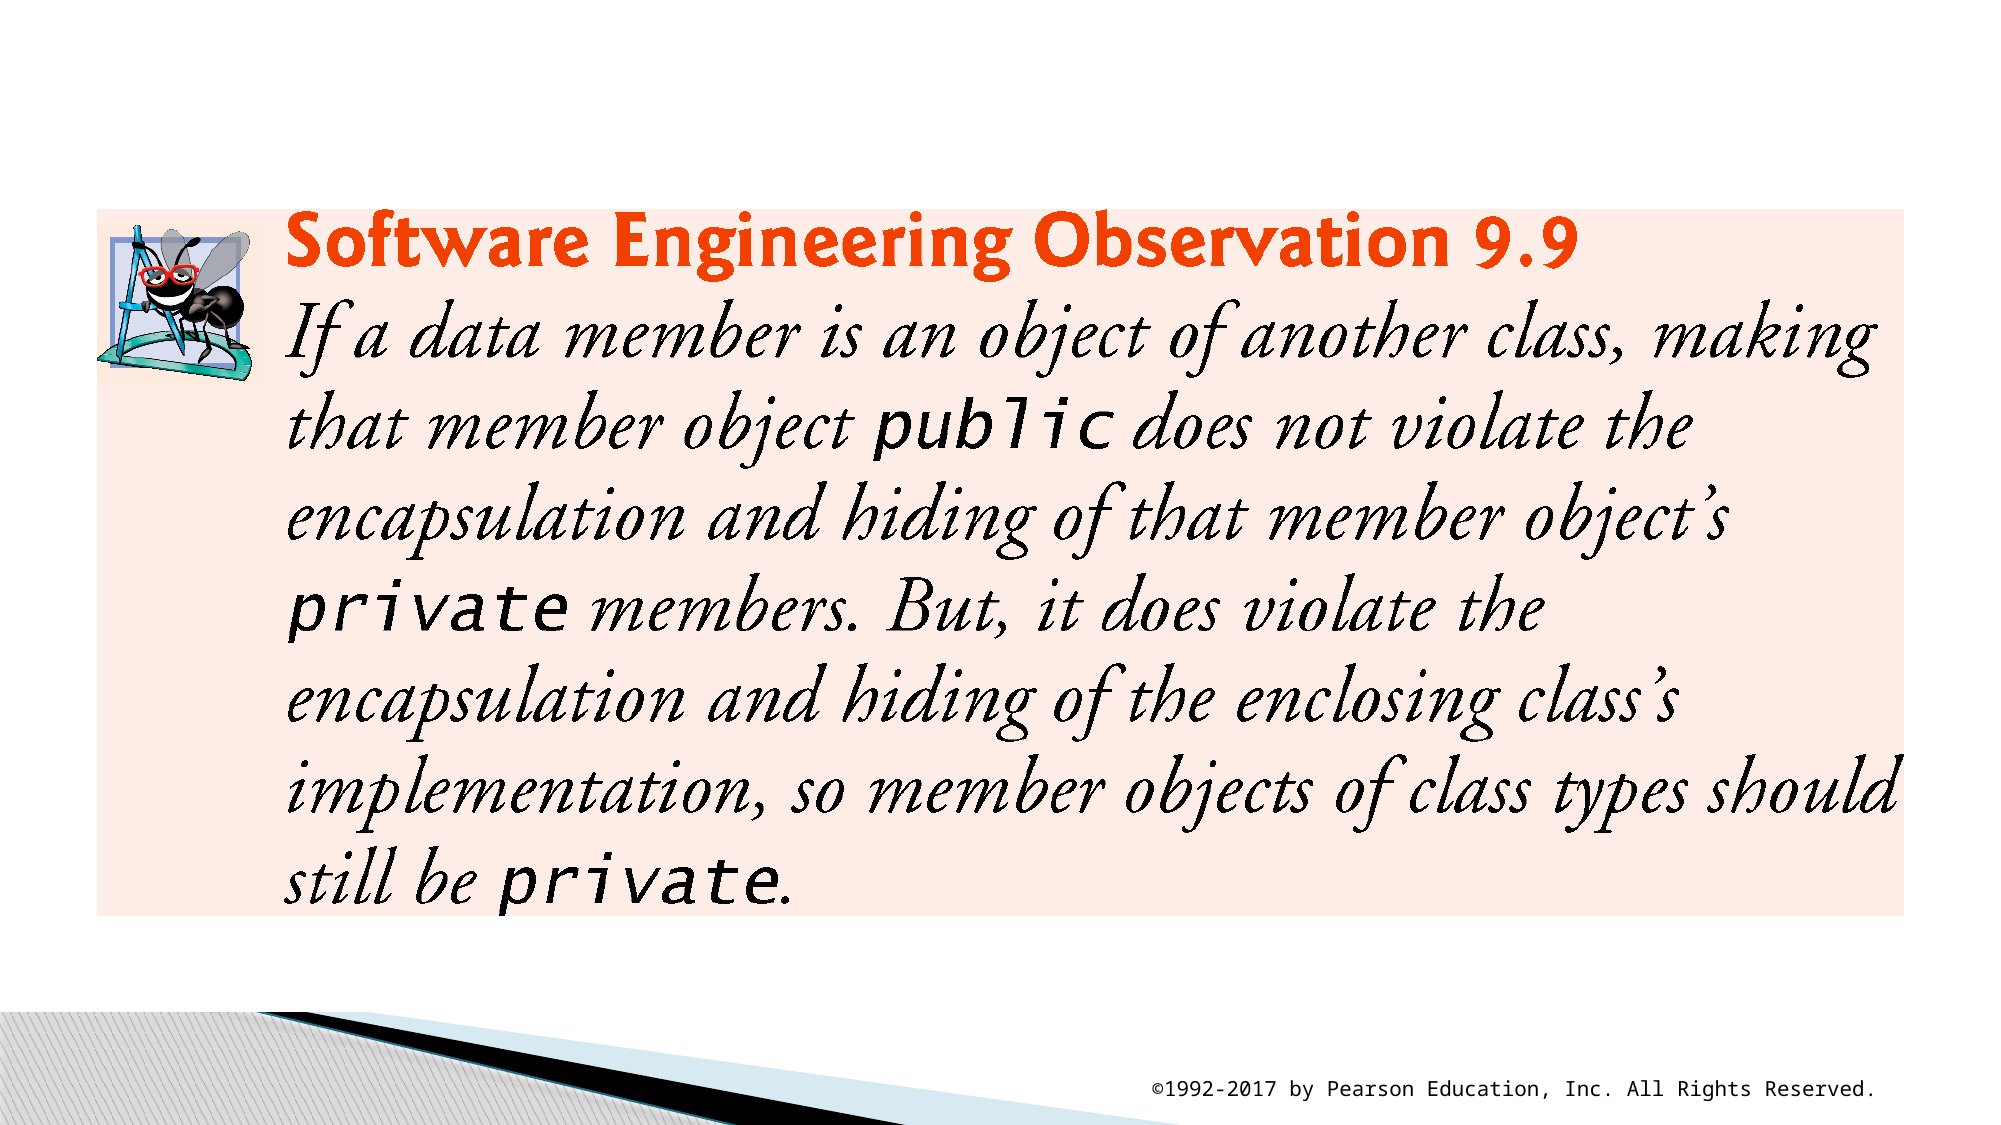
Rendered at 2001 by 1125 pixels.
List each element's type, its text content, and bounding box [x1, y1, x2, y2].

picture [0, 112, 2000, 1013]
footer ©1992-2017 by Pearson Education, Inc. All Rights Reserved. [866, 1051, 1892, 1112]
